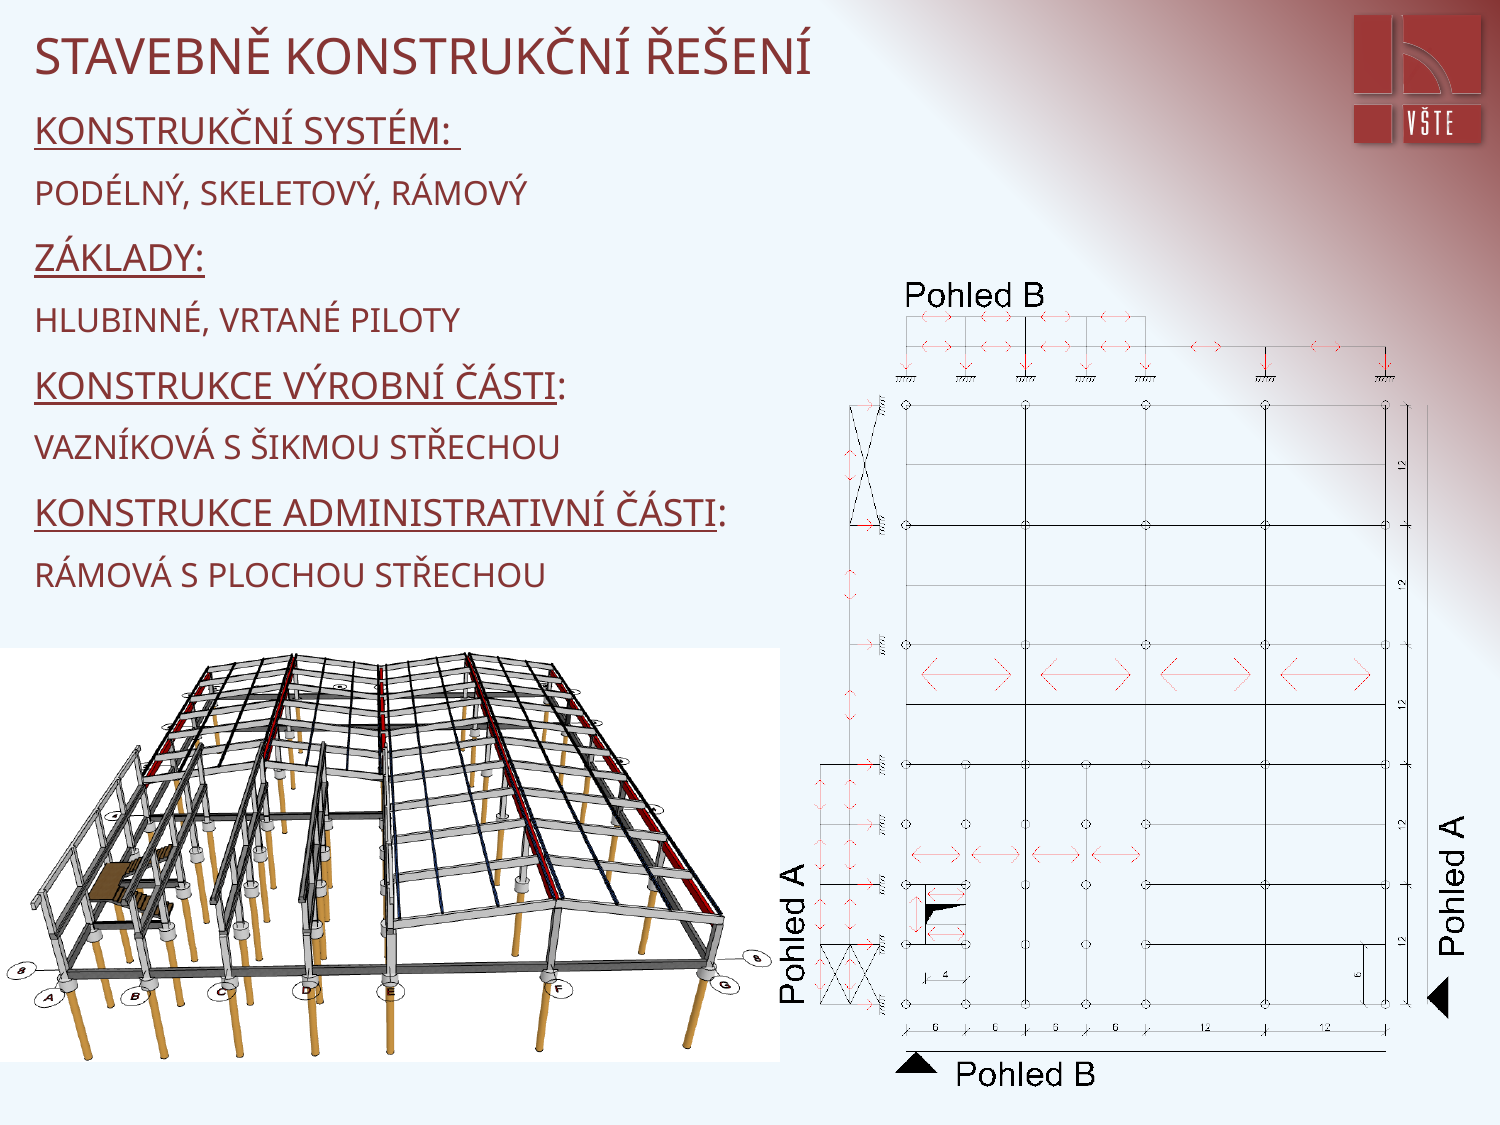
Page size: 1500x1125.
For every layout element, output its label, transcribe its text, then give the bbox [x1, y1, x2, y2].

picture [1354, 14, 1481, 144]
text_box STAVEBNĚ KONSTRUKČNÍ ŘEŠENÍ KONSTRUKČNÍ SYSTÉM: PODÉLNÝ, SKELETOVÝ, RÁMOVÝ ZÁKLADY: HLUBINNÉ, VRTANÉ PILOTY KONSTRUKCE VÝROBNÍ ČÁSTI: VAZNÍKOVÁ S ŠIKMOU STŘECHOU KONSTRUKCE ADMINISTRATIVNÍ ČÁSTI: RÁMOVÁ S PLOCHOU STŘECHOU [19, 0, 872, 602]
picture [0, 256, 1475, 1097]
